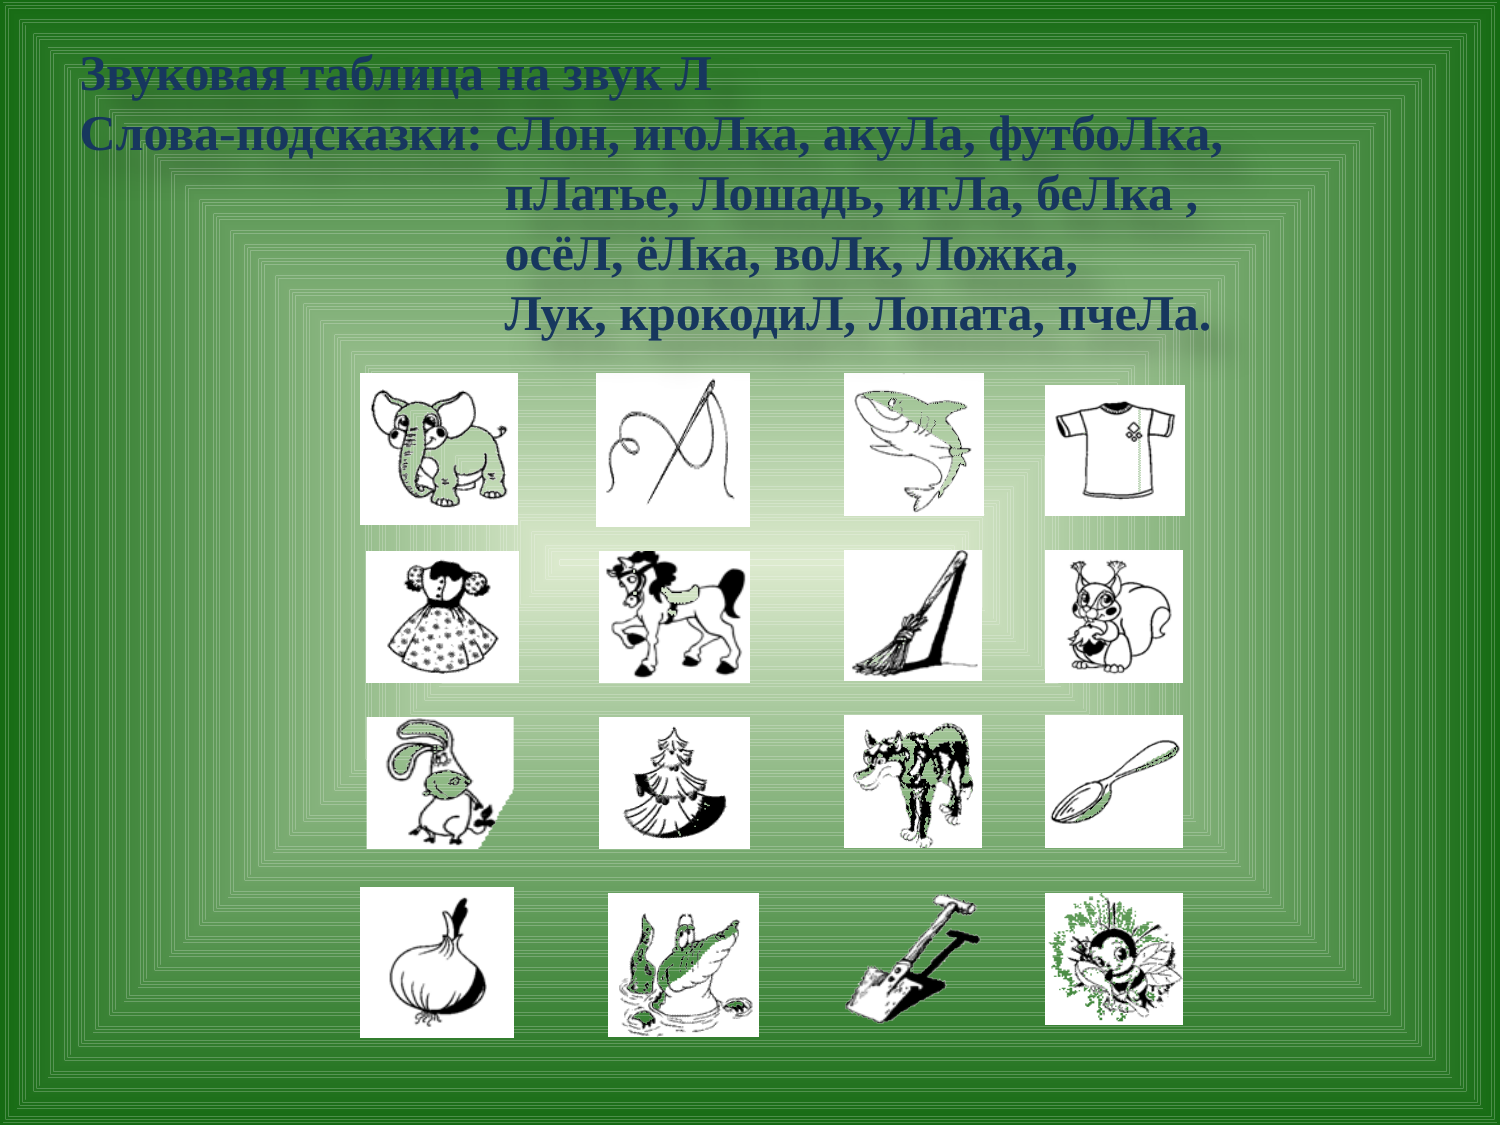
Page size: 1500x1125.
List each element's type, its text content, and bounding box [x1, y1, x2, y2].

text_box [359, 373, 1185, 1038]
text_box Звуковая таблица на звук Л Слова-подсказки: сЛон, игоЛка, акуЛа, футбоЛка, пЛатье, Лошадь, игЛа, беЛка , осёЛ, ёЛка, воЛк, Ложка, Лук, крокодиЛ, Лопата, пчеЛа. [64, 33, 1412, 348]
